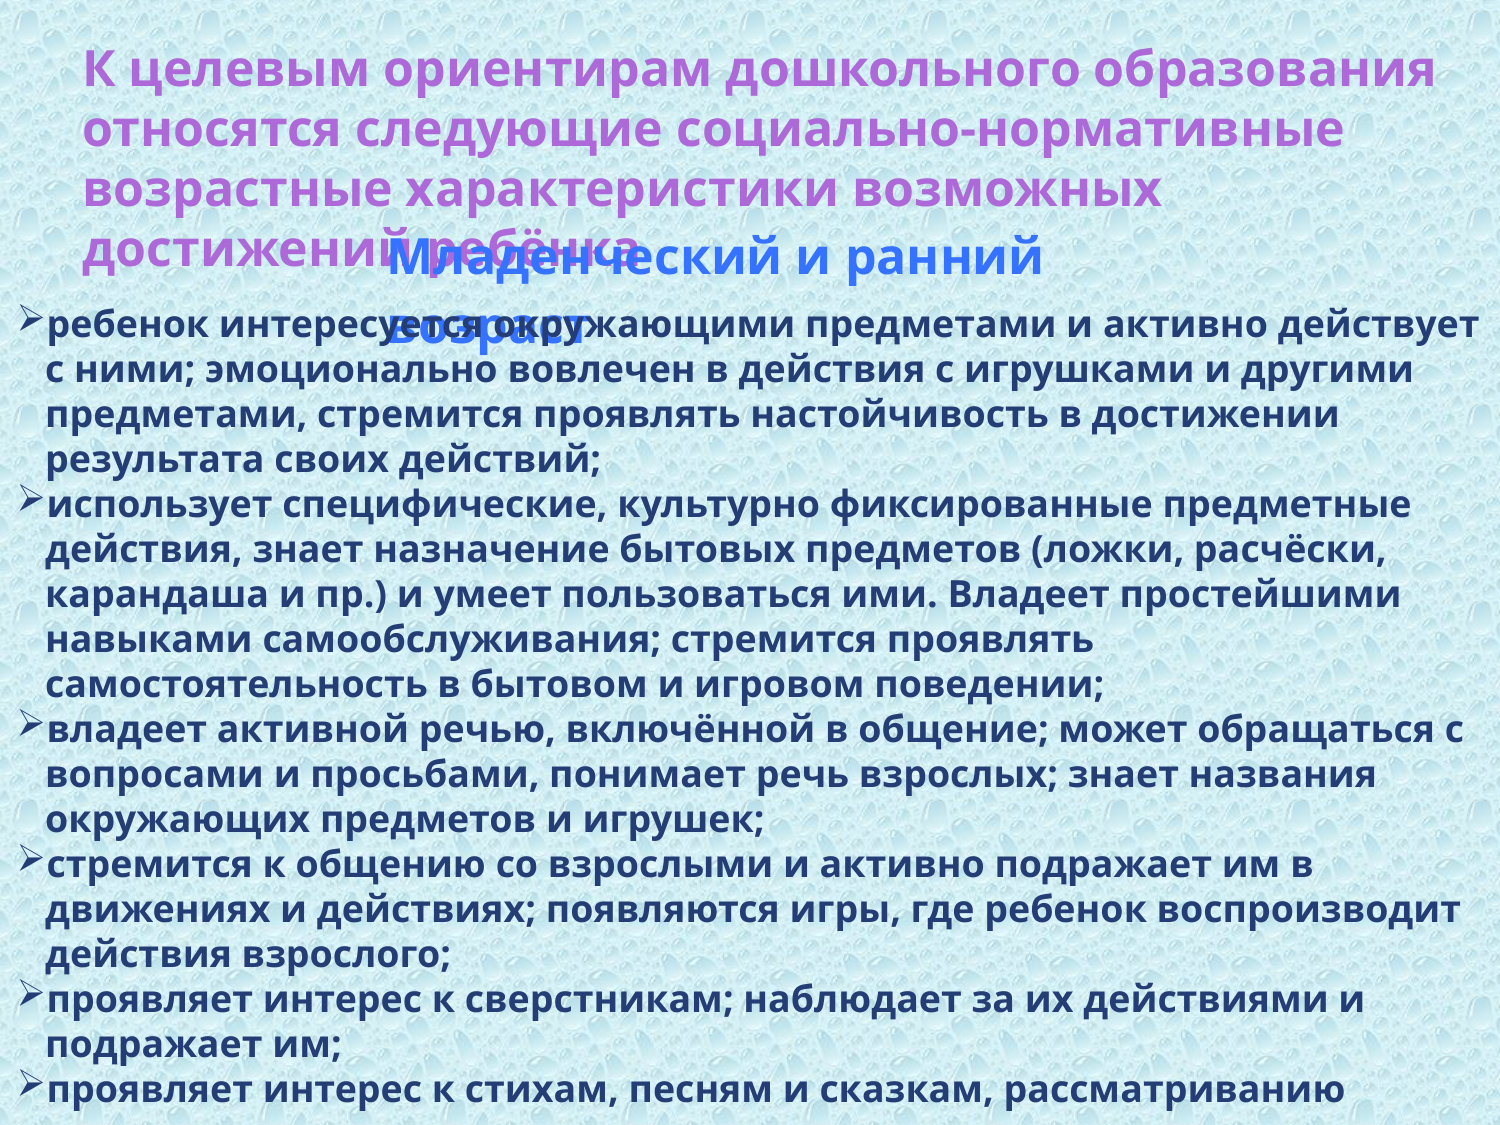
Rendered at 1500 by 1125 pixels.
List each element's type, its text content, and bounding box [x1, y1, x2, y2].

text_box Младенческий и ранний возраст [371, 208, 1199, 292]
text_box ребенок интересуется окружающими предметами и активно действует с ними; эмоционально вовлечен в действия с игрушками и другими предметами, стремится проявлять настойчивость в достижении результата своих действий; использует специфические, культурно фиксированные предметные действия, знает назначение бытовых предметов (ложки, расчёски, карандаша и пр.) и умеет пользоваться ими. Владеет простейшими навыками самообслуживания; стремится проявлять самостоятельность в бытовом и игровом поведении; владеет активной речью, включённой в общение; может обращаться с вопросами и просьбами, понимает речь взрослых; знает названия окружающих предметов и игрушек; стремится к общению со взрослыми и активно подражает им в движениях и действиях; появляются игры, где ребенок воспроизводит действия взрослого; проявляет интерес к сверстникам; наблюдает за их действиями и подражает им; проявляет интерес к стихам, песням и сказкам, рассматриванию картинки, стремится двигаться под музыку; эмоционально откликается на различные произведения культуры и искусства; у ребёнка развита крупная моторика, он стремится осваивать различные виды движения (бег, лазанье, перешагивание и пр.). [1, 292, 1500, 1125]
text_box К целевым ориентирам дошкольного образования относятся следующие социально-нормативные возрастные характеристики возможных достижений ребёнка [67, 29, 1462, 284]
